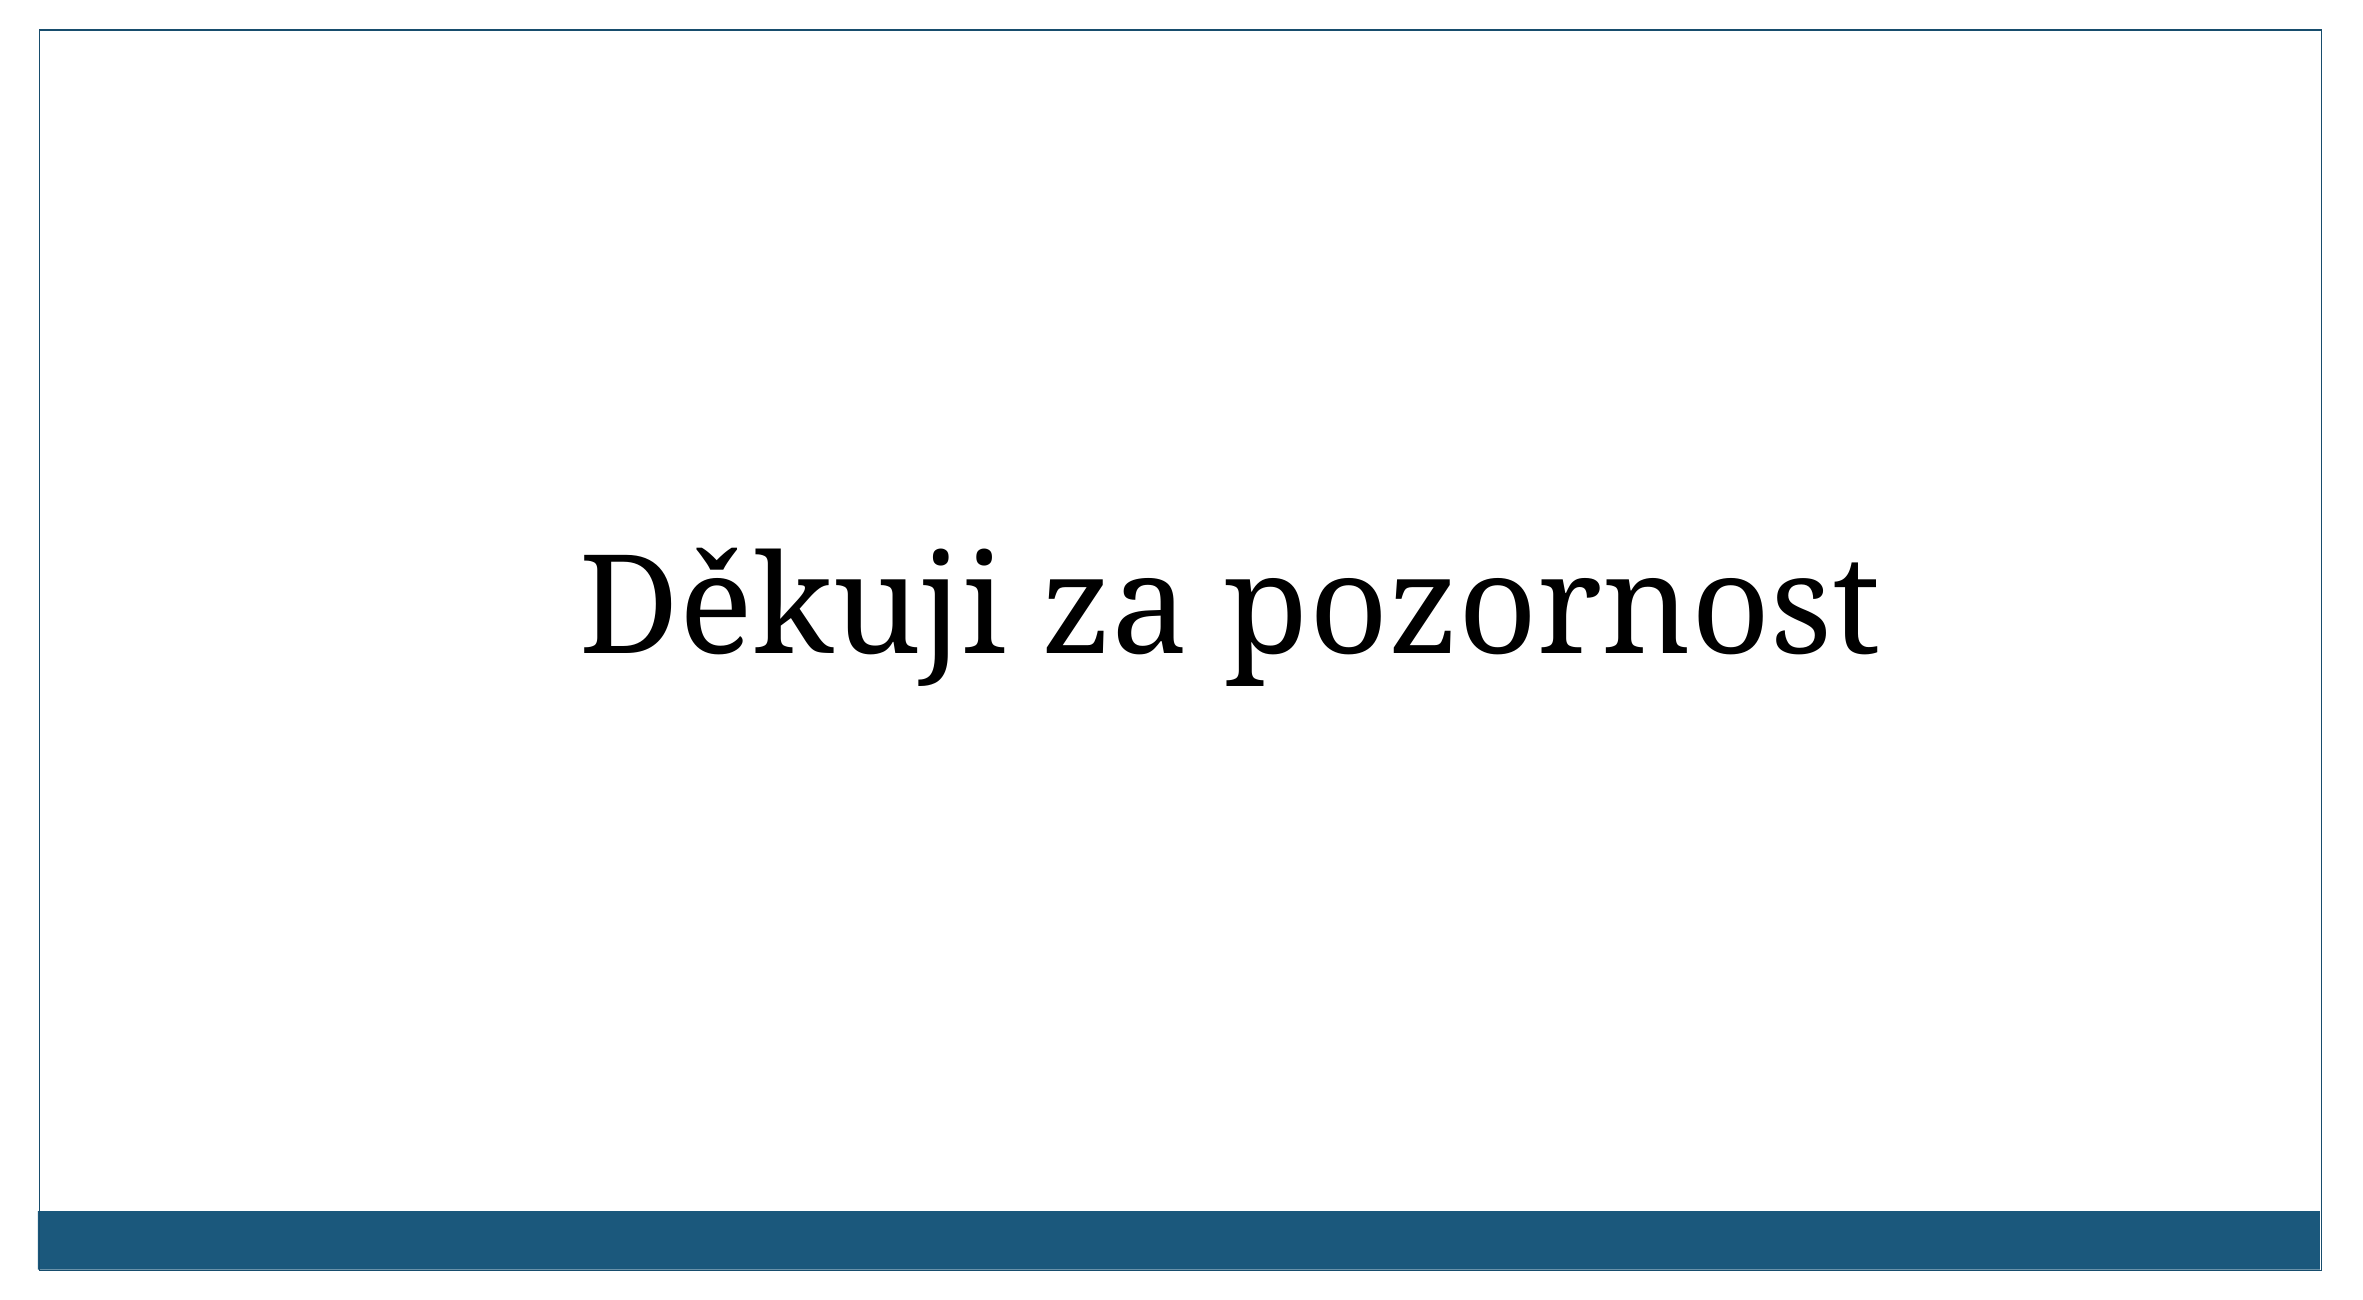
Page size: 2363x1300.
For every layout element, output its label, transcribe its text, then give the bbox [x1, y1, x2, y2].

text_box Děkuji za pozornost [564, 509, 1897, 689]
